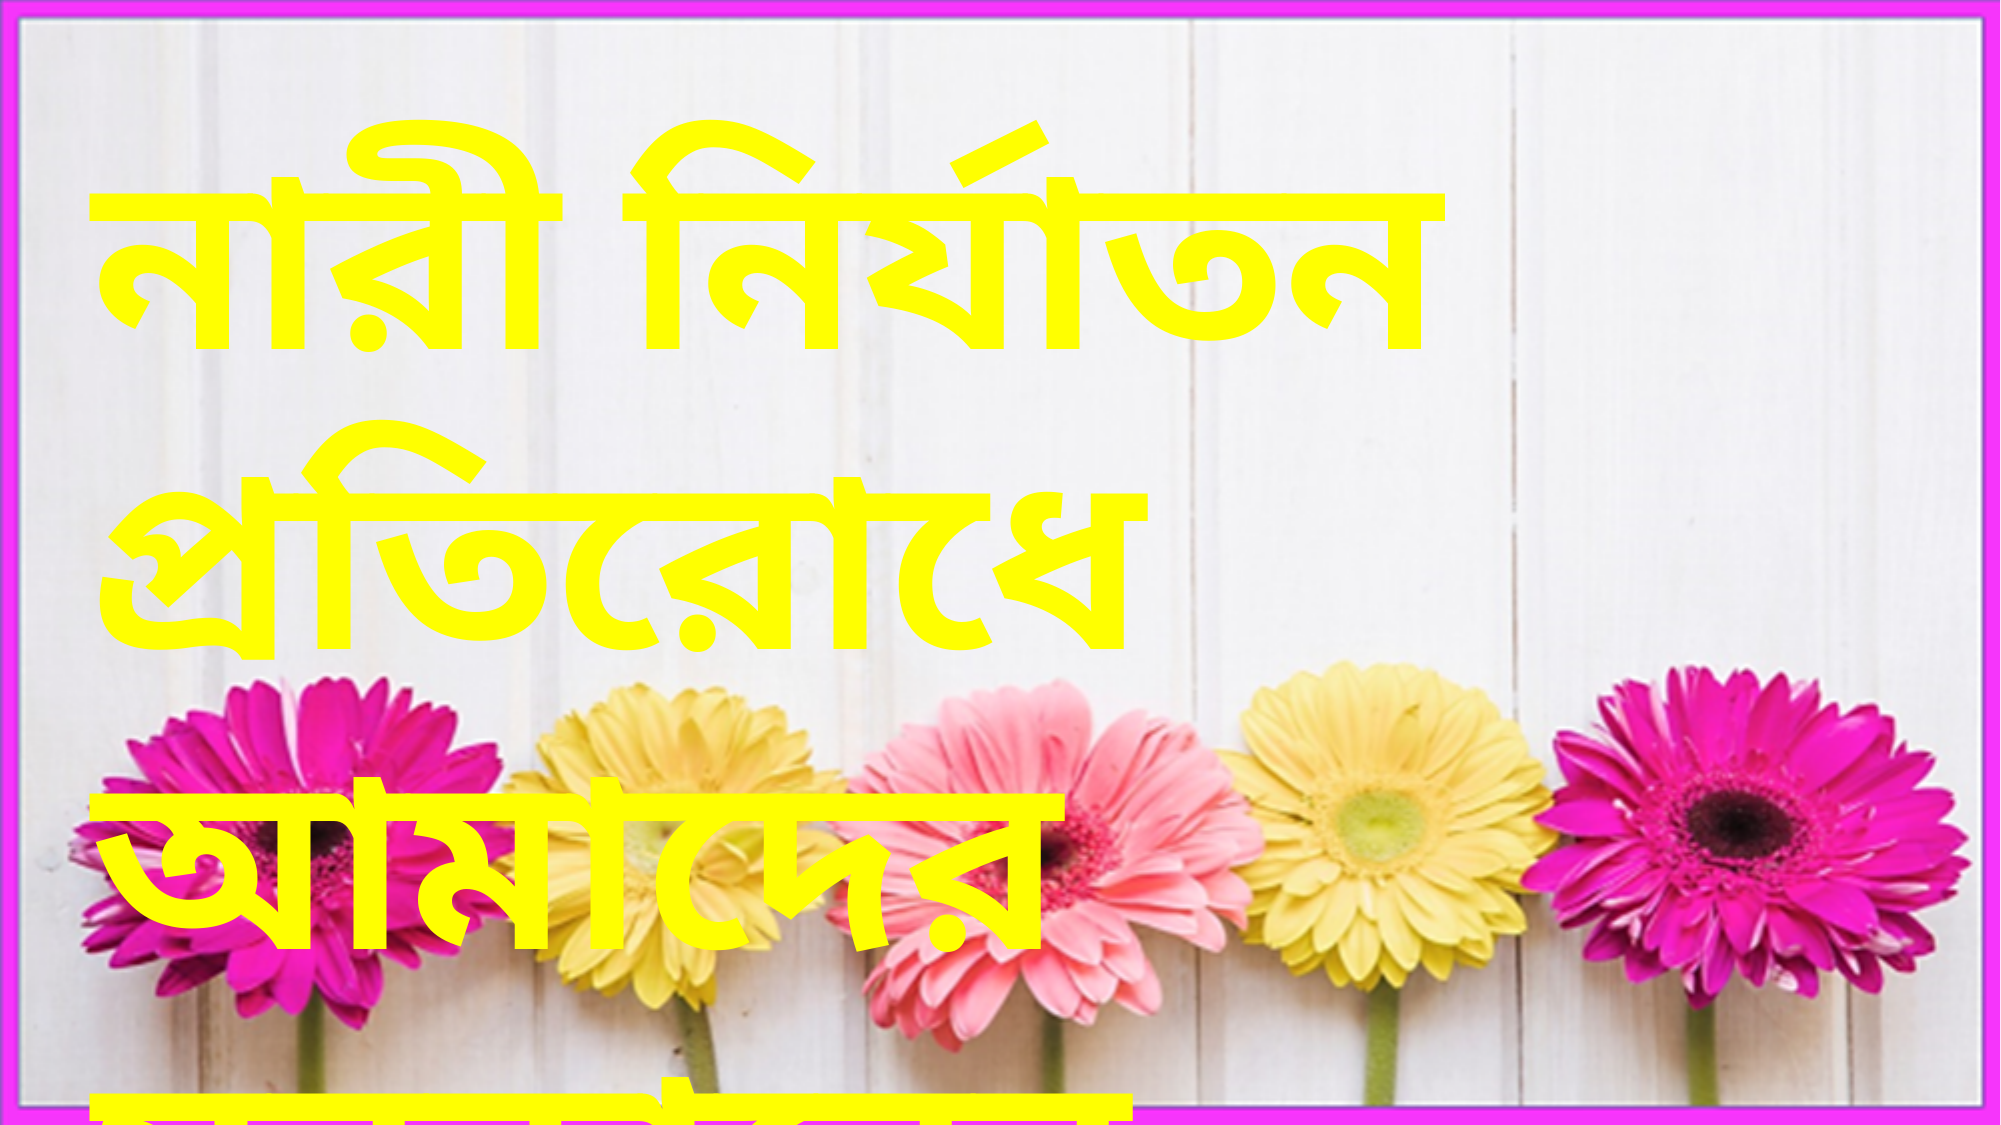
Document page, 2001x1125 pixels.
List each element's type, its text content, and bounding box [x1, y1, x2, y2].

picture [0, 0, 2001, 1125]
text_box নারী নির্যাতন প্রতিরোধে আমাদের সরকারের পদক্ষেপ [77, 92, 1966, 1125]
